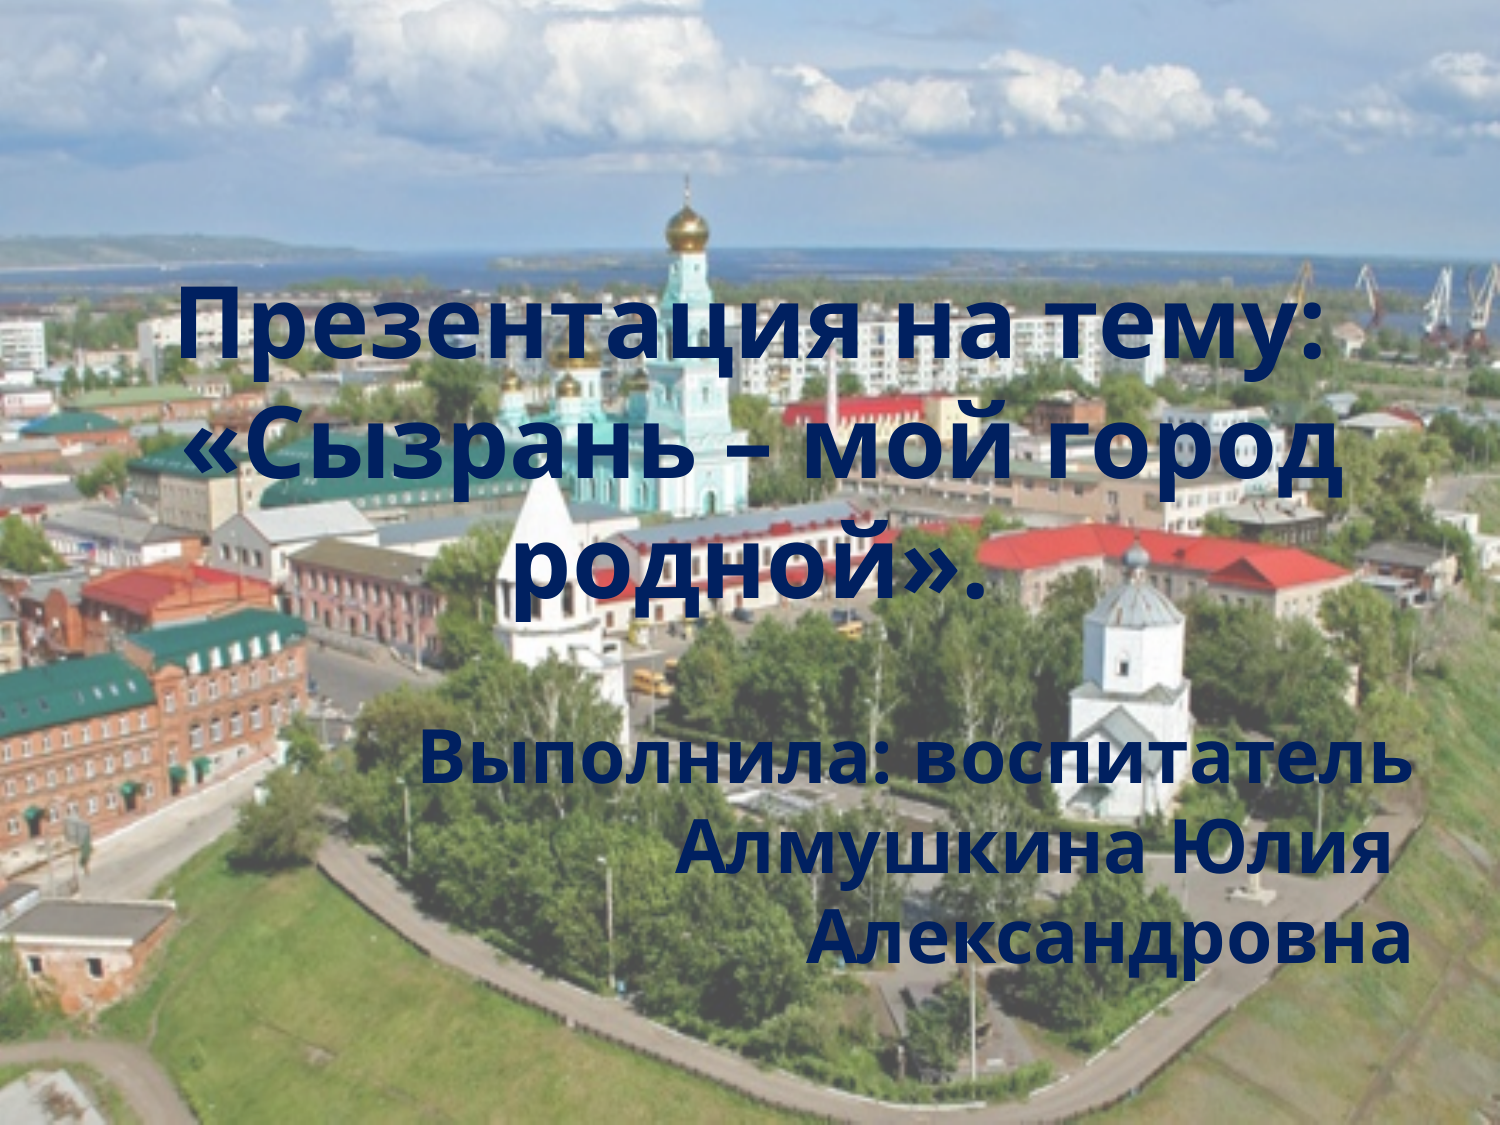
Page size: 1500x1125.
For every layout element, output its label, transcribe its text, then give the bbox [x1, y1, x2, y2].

text_box Презентация на тему: «Сызрань – мой город родной». Выполнила: воспитатель Алмушкина Юлия Александровна 2014 г. [70, 251, 1430, 1125]
